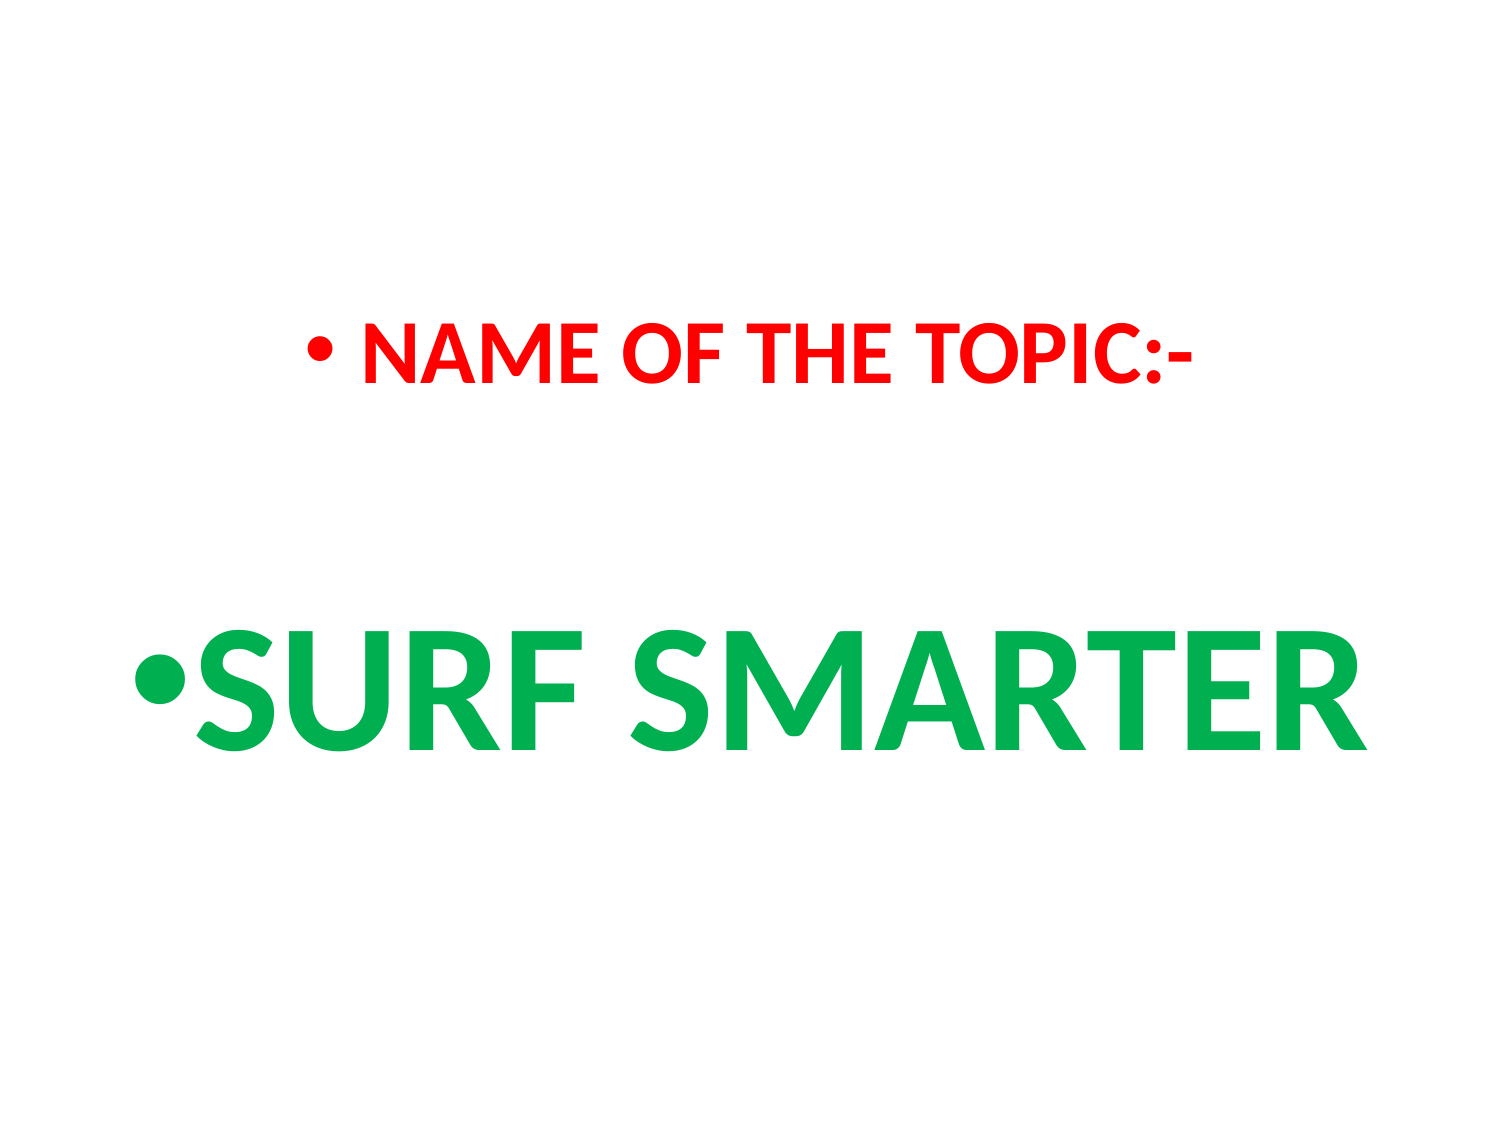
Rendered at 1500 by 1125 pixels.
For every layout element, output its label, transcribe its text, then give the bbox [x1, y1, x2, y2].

list NAME OF THE TOPIC:- SURF SMARTER [0, 0, 1500, 1125]
